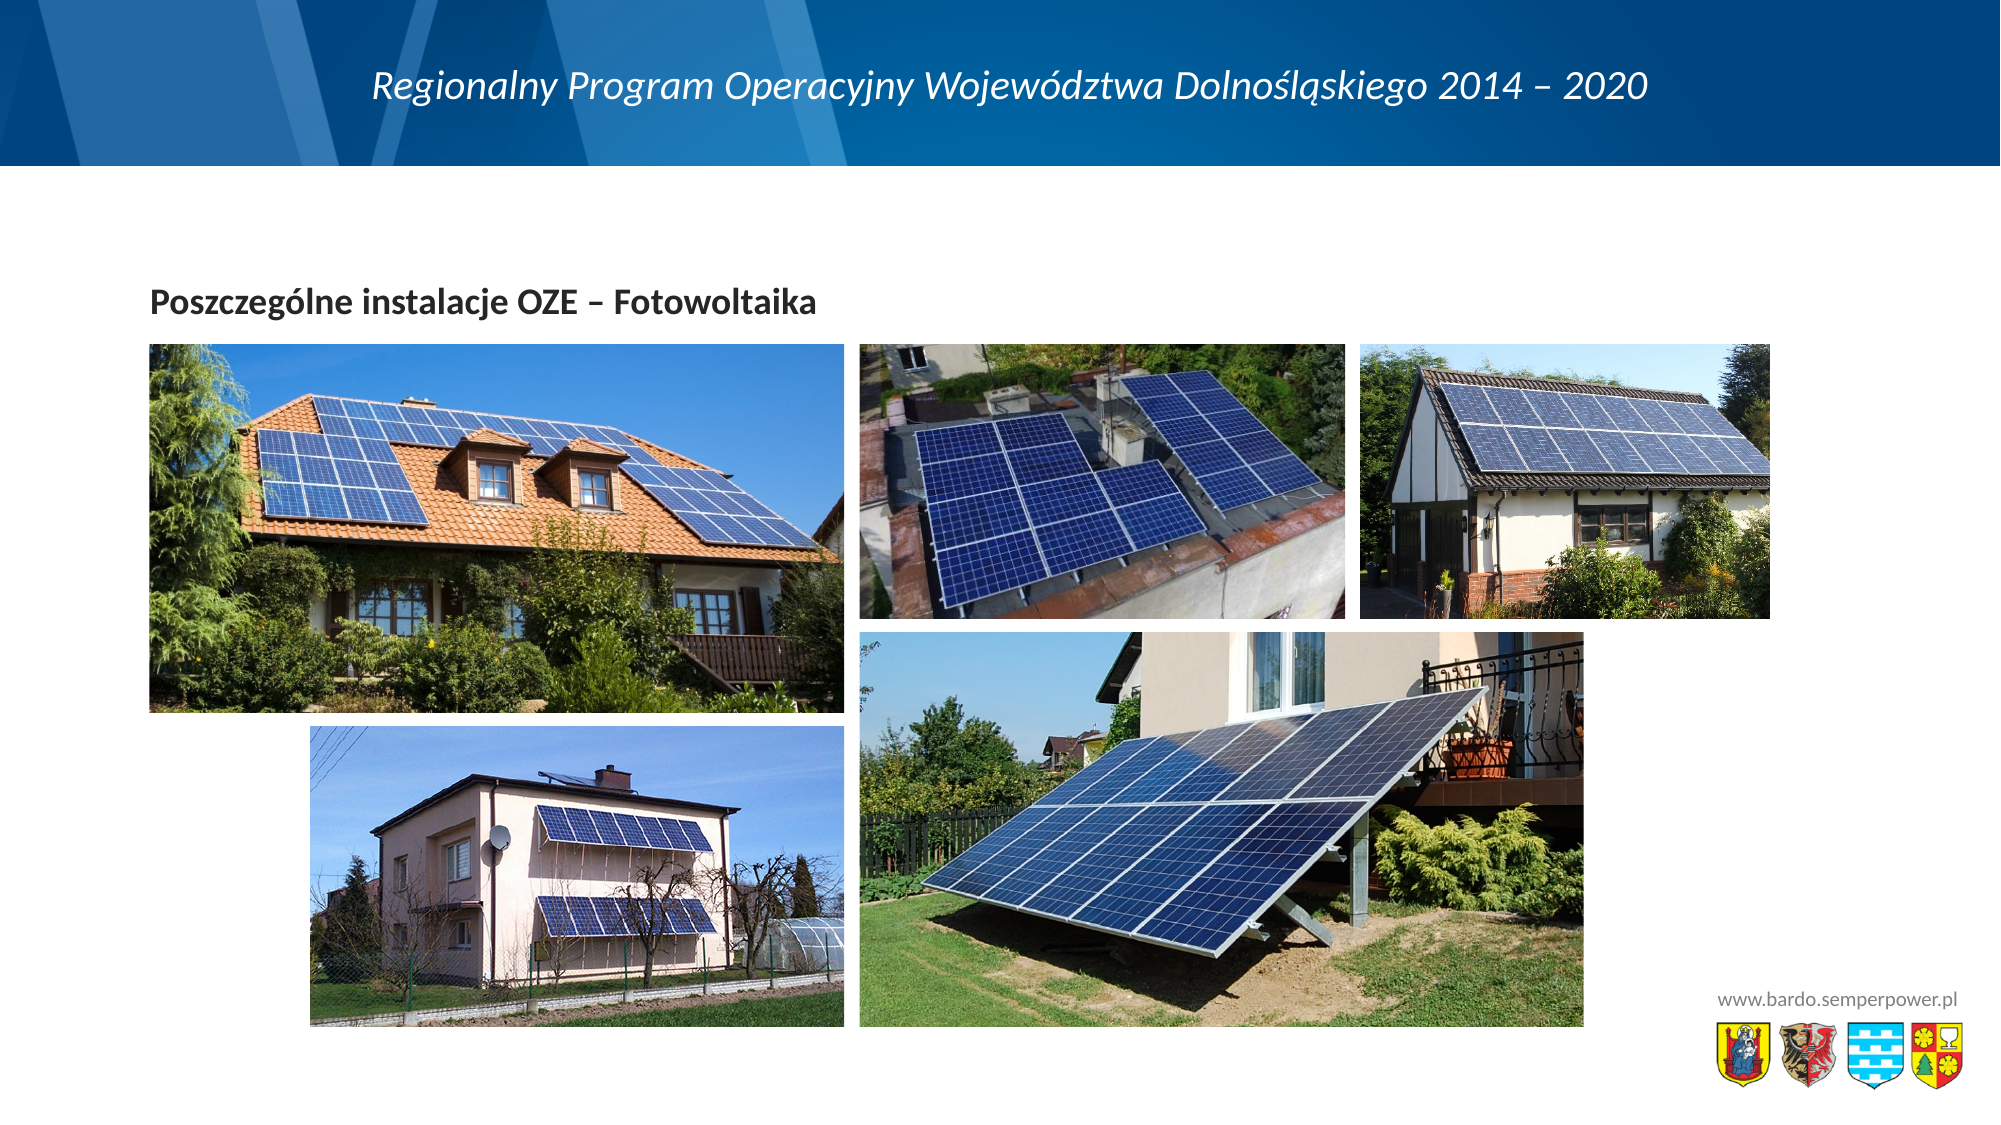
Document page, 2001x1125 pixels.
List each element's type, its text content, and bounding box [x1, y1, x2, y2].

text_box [1702, 977, 2000, 1093]
picture [310, 726, 845, 1027]
picture [1360, 344, 1770, 619]
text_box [0, 0, 2000, 166]
picture [859, 344, 1346, 619]
picture [149, 344, 845, 713]
picture [859, 632, 1584, 1027]
text_box Poszczególne instalacje OZE – Fotowoltaika [135, 269, 1840, 330]
